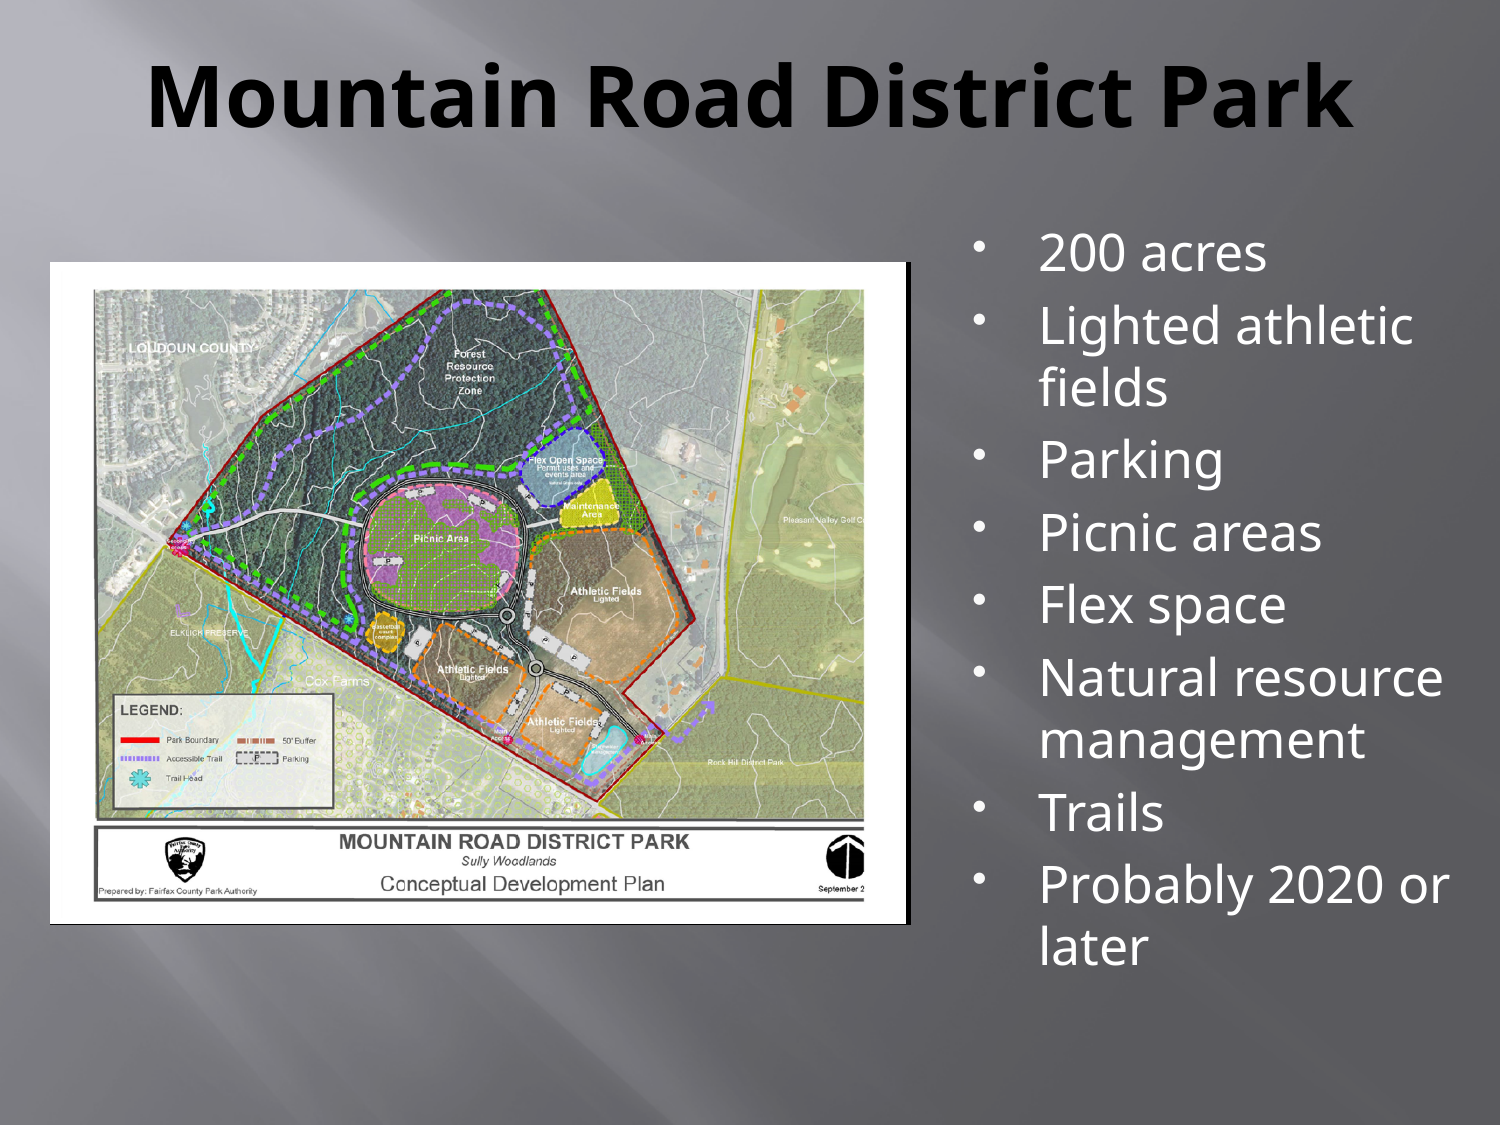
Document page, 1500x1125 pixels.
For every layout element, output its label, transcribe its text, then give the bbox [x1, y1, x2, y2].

picture [49, 262, 911, 926]
title Mountain Road District Park [75, 0, 1425, 188]
list 200 acres Lighted athletic fields Parking Picnic areas Flex space Natural resource management Trails Probably 2020 or later [937, 212, 1500, 985]
